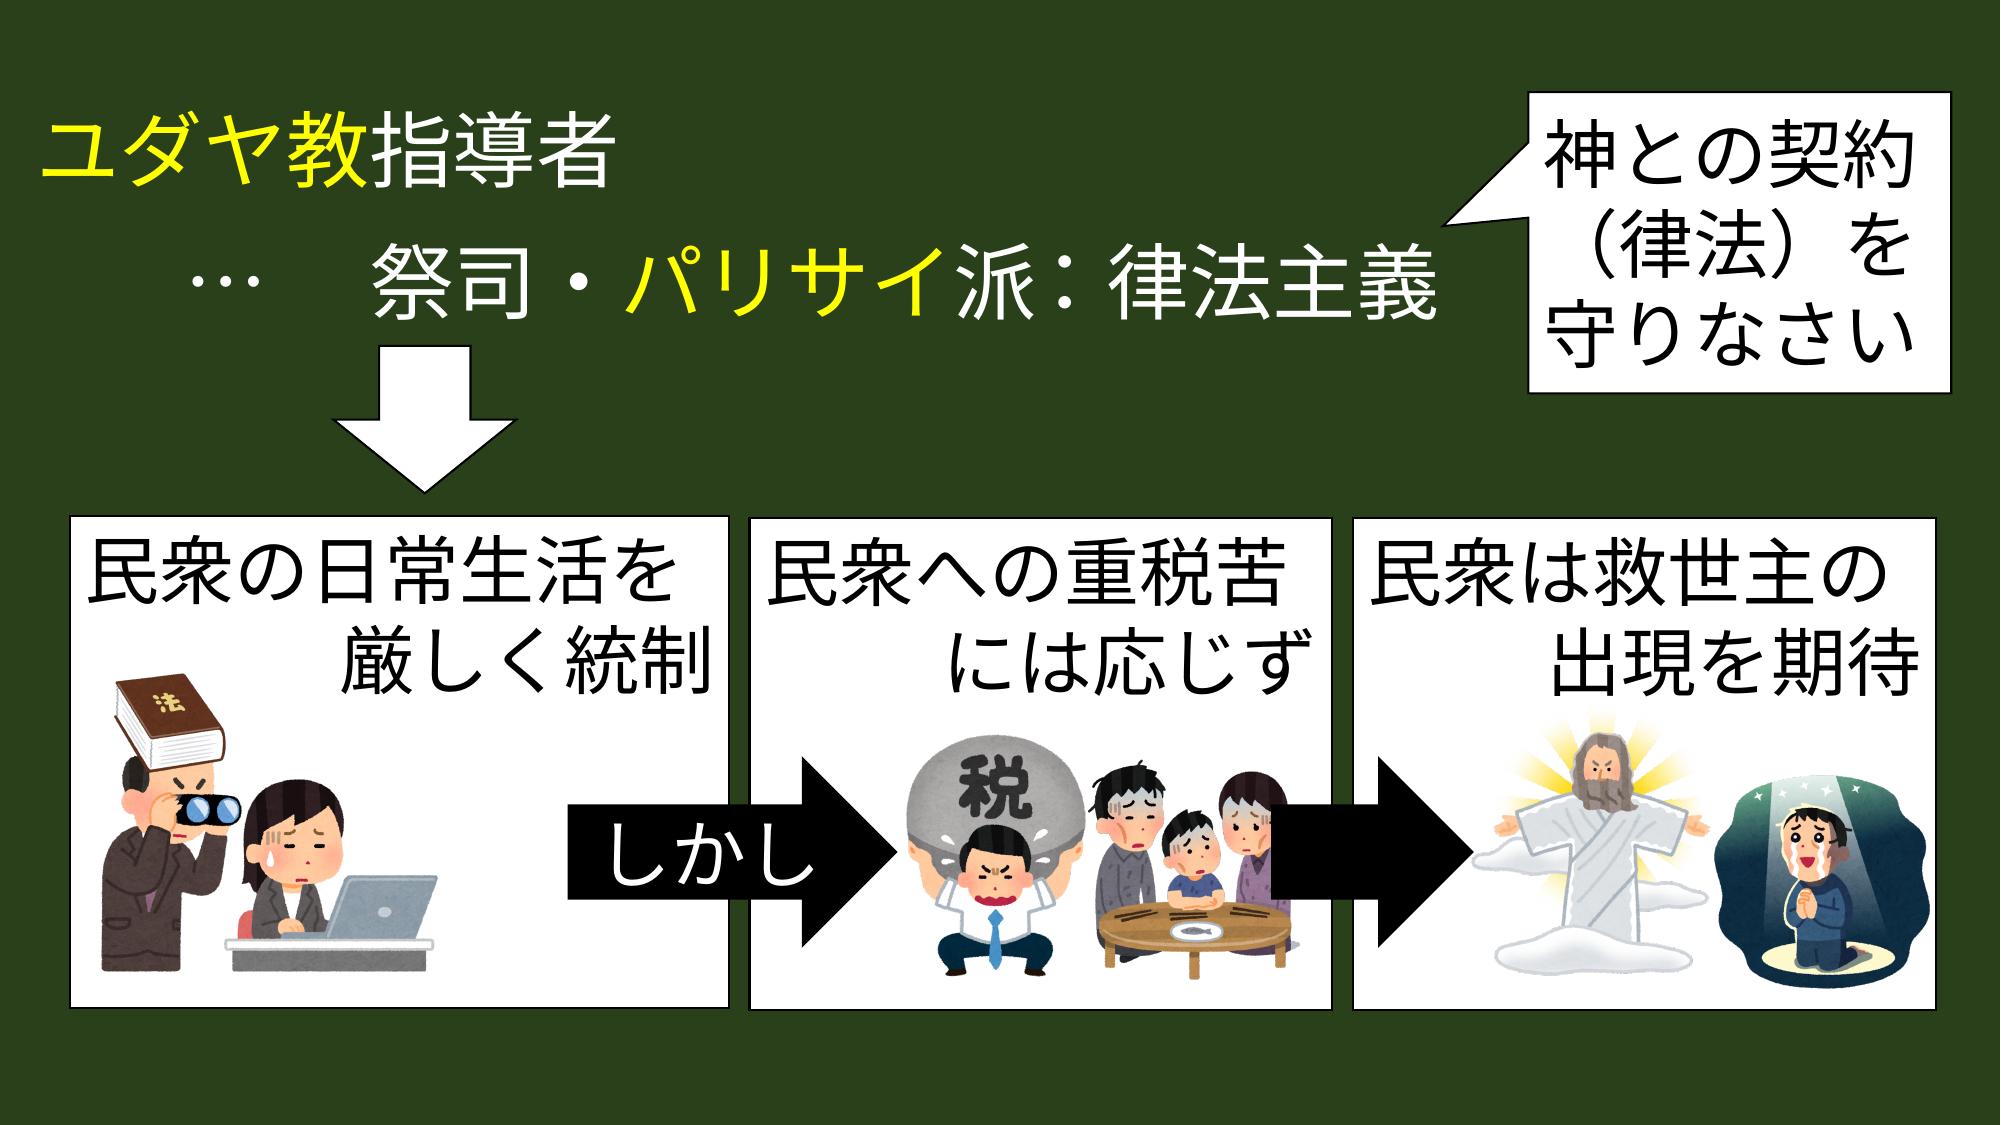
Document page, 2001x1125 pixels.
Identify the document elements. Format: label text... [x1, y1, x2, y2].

text_box 民衆は救世主の 出現を期待 [1352, 517, 1937, 824]
text_box 民衆への重税苦 には応じず [748, 866, 1333, 1011]
picture [1447, 699, 1937, 996]
text_box 民衆への重税苦 には応じず [748, 517, 1333, 838]
text_box しかし [567, 756, 885, 948]
picture [885, 725, 1306, 985]
text_box 民衆は救世主の 出現を期待 [1352, 880, 1937, 1011]
text_box [1306, 756, 1447, 948]
text_box … 祭司・パリサイ派 [169, 222, 1008, 338]
picture [90, 664, 449, 996]
text_box 民衆の日常生活を 厳しく統制 [69, 515, 730, 1009]
text_box 神との契約（律法）を 守りなさい [1440, 91, 1953, 395]
text_box [330, 344, 520, 495]
text_box ユダヤ教指導者 [21, 90, 681, 206]
text_box ：律法主義 [1008, 222, 1467, 338]
